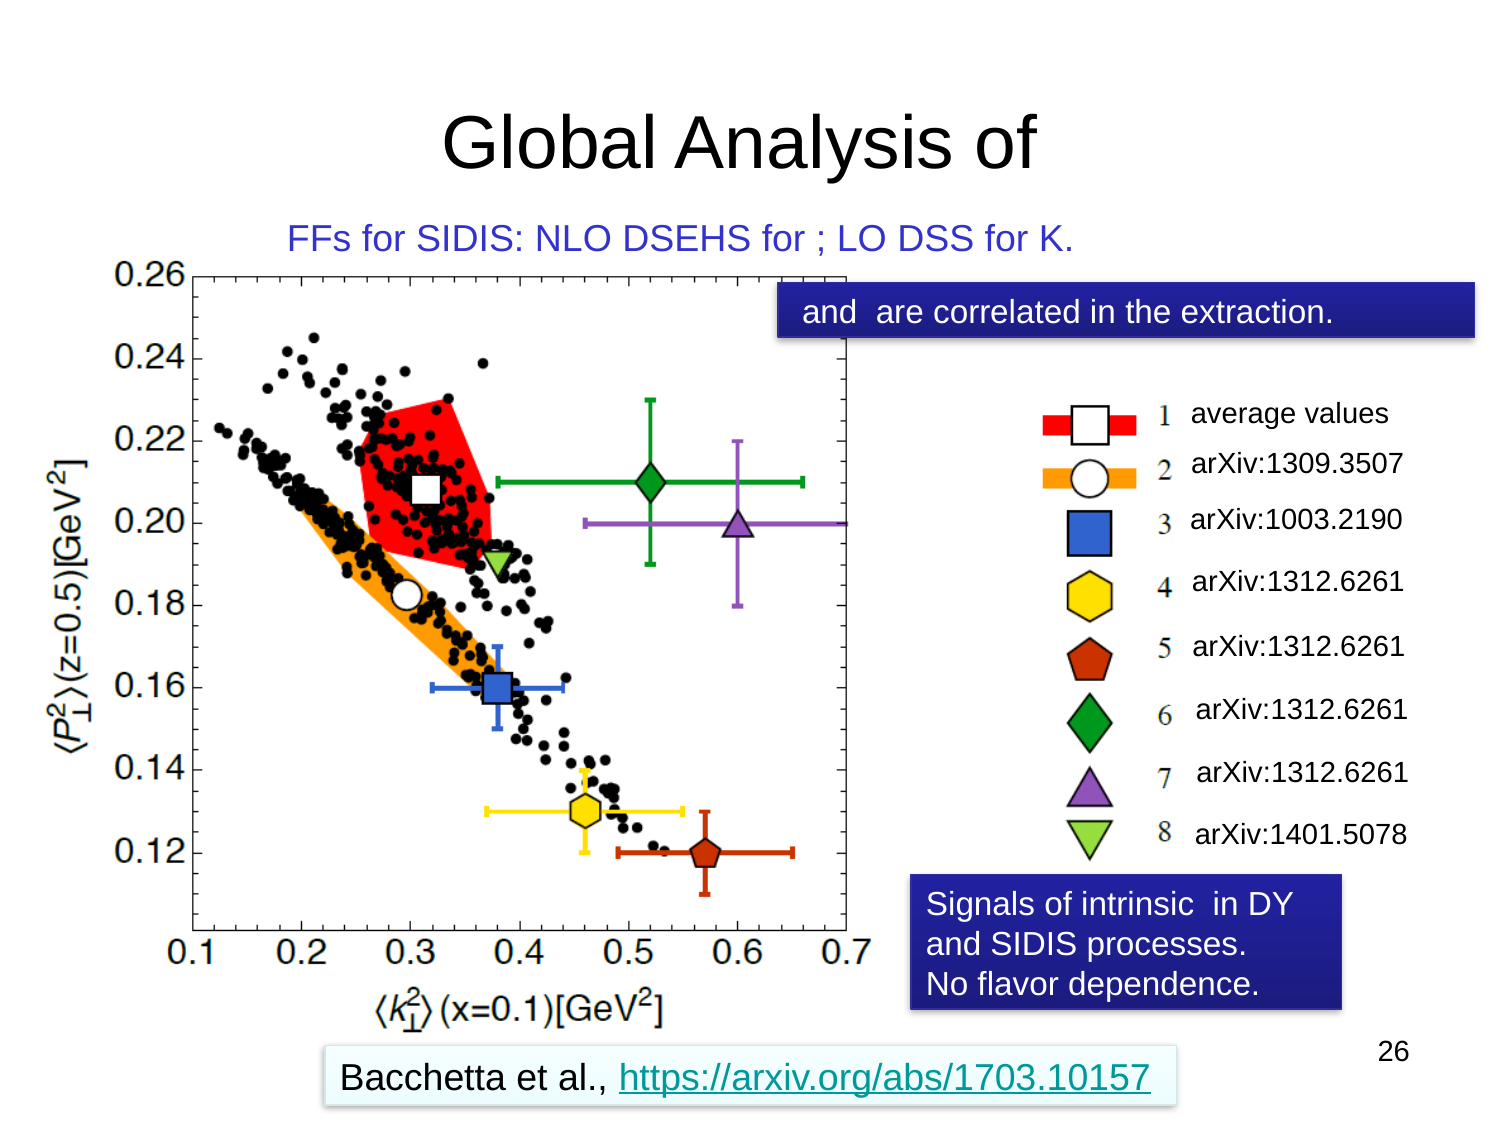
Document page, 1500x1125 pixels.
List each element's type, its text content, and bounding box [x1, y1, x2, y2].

text_box Bacchetta et al., https://arxiv.org/abs/1703.10157 [324, 1072, 1177, 1106]
text_box arXiv:1309.3507 [1233, 437, 1420, 488]
text_box arXiv:1401.5078 [1233, 807, 1423, 858]
text_box arXiv:1312.6261 [1233, 554, 1420, 605]
slide_number 26 [1180, 1024, 1426, 1103]
text_box arXiv:1312.6261 [1233, 683, 1424, 733]
text_box arXiv:1312.6261 [1233, 620, 1421, 670]
text_box average values [1233, 386, 1405, 437]
text_box arXiv:1312.6261 [1233, 746, 1425, 796]
text_box arXiv:1003.2190 [1233, 492, 1419, 543]
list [9, 232, 1230, 1064]
